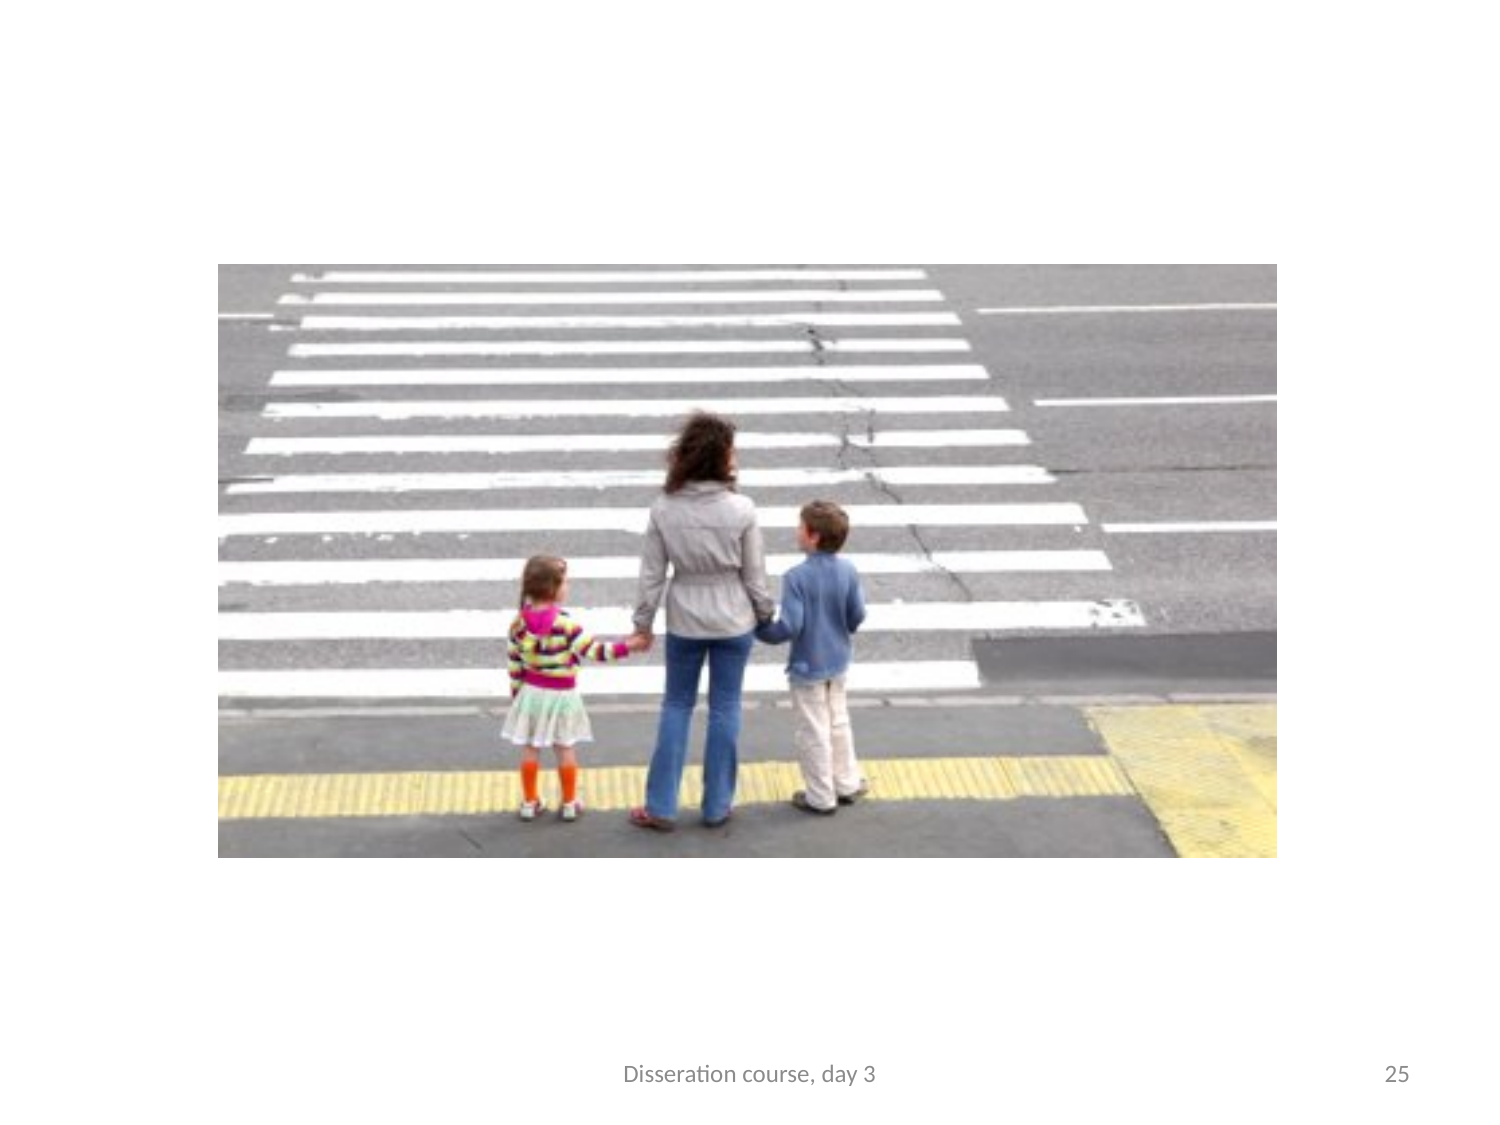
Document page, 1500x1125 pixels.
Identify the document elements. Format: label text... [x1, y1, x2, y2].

picture [218, 264, 1277, 858]
footer Disseration course, day 3 [512, 1042, 988, 1103]
slide_number 25 [1074, 1042, 1425, 1103]
